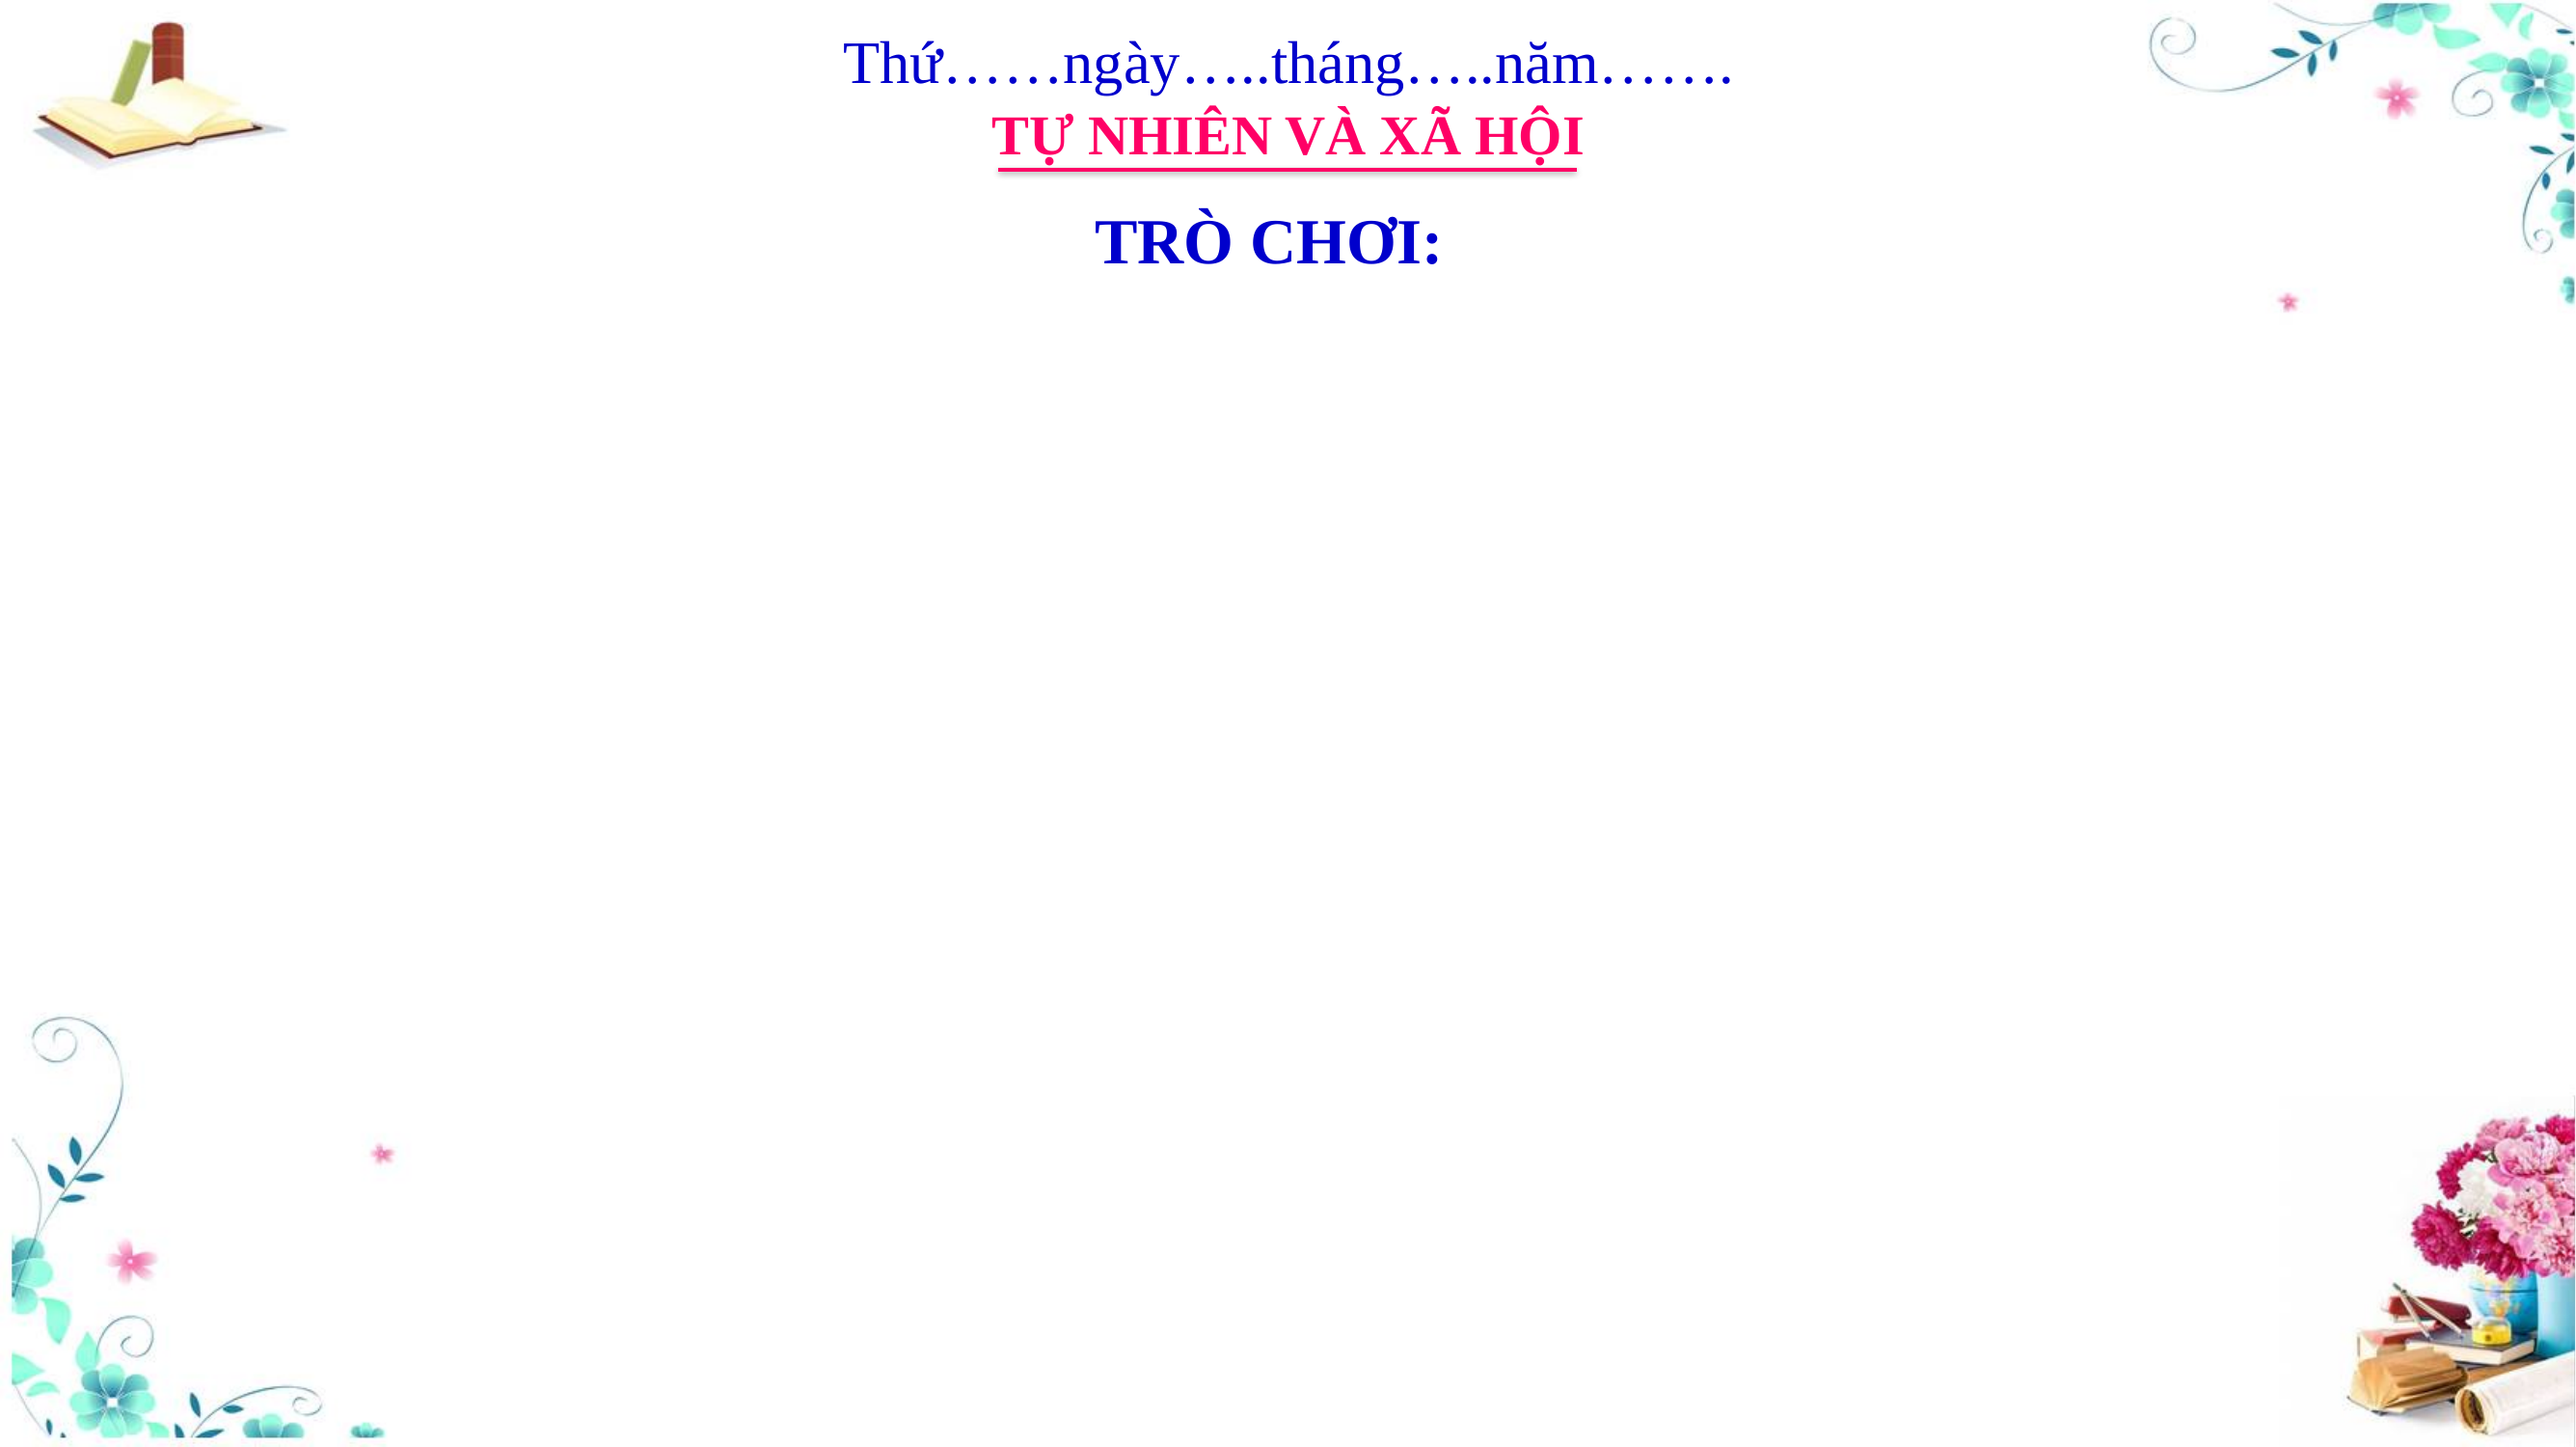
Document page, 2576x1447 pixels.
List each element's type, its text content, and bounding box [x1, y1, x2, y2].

picture [0, 0, 2576, 1447]
text_box TRÒ CHƠI: [745, 192, 1794, 285]
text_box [824, 15, 1755, 175]
